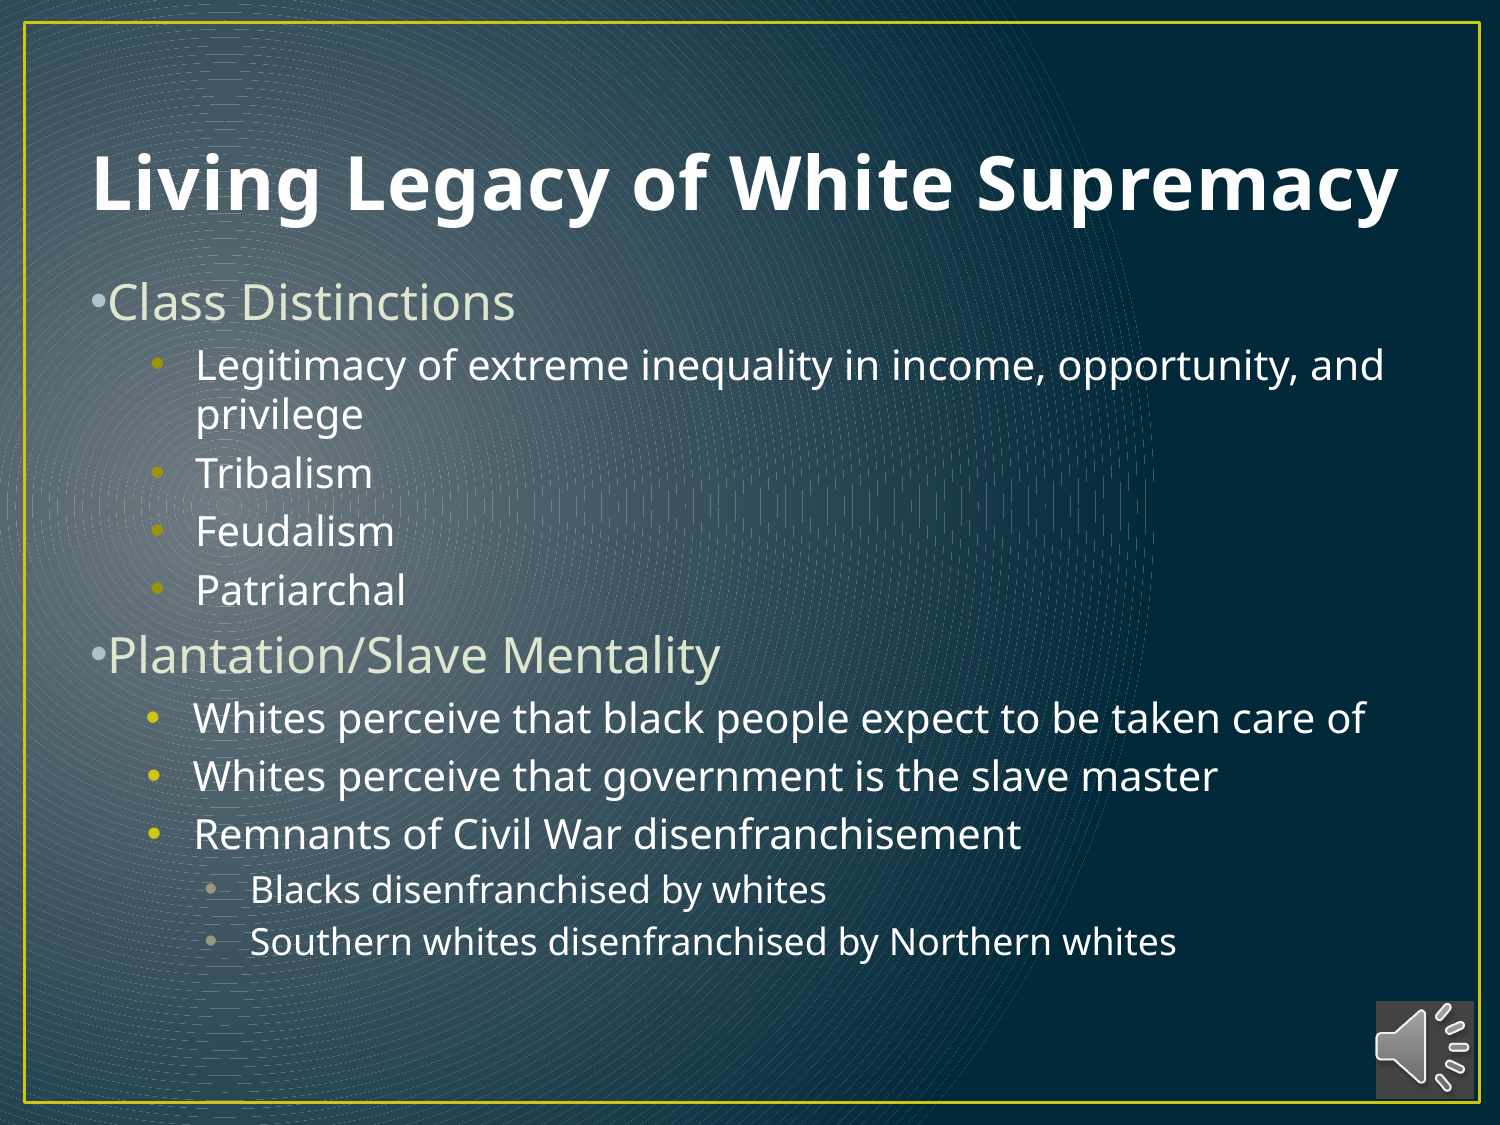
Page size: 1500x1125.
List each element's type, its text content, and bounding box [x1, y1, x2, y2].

picture [1376, 1002, 1473, 1098]
list Class Distinctions Legitimacy of extreme inequality in income, opportunity, and privilege Tribalism Feudalism Patriarchal Plantation/Slave Mentality Whites perceive that black people expect to be taken care of Whites perceive that government is the slave master Remnants of Civil War disenfranchisement Blacks disenfranchised by whites Southern whites disenfranchised by Northern whites [75, 262, 1425, 1005]
title Living Legacy of White Supremacy [75, 45, 1425, 233]
